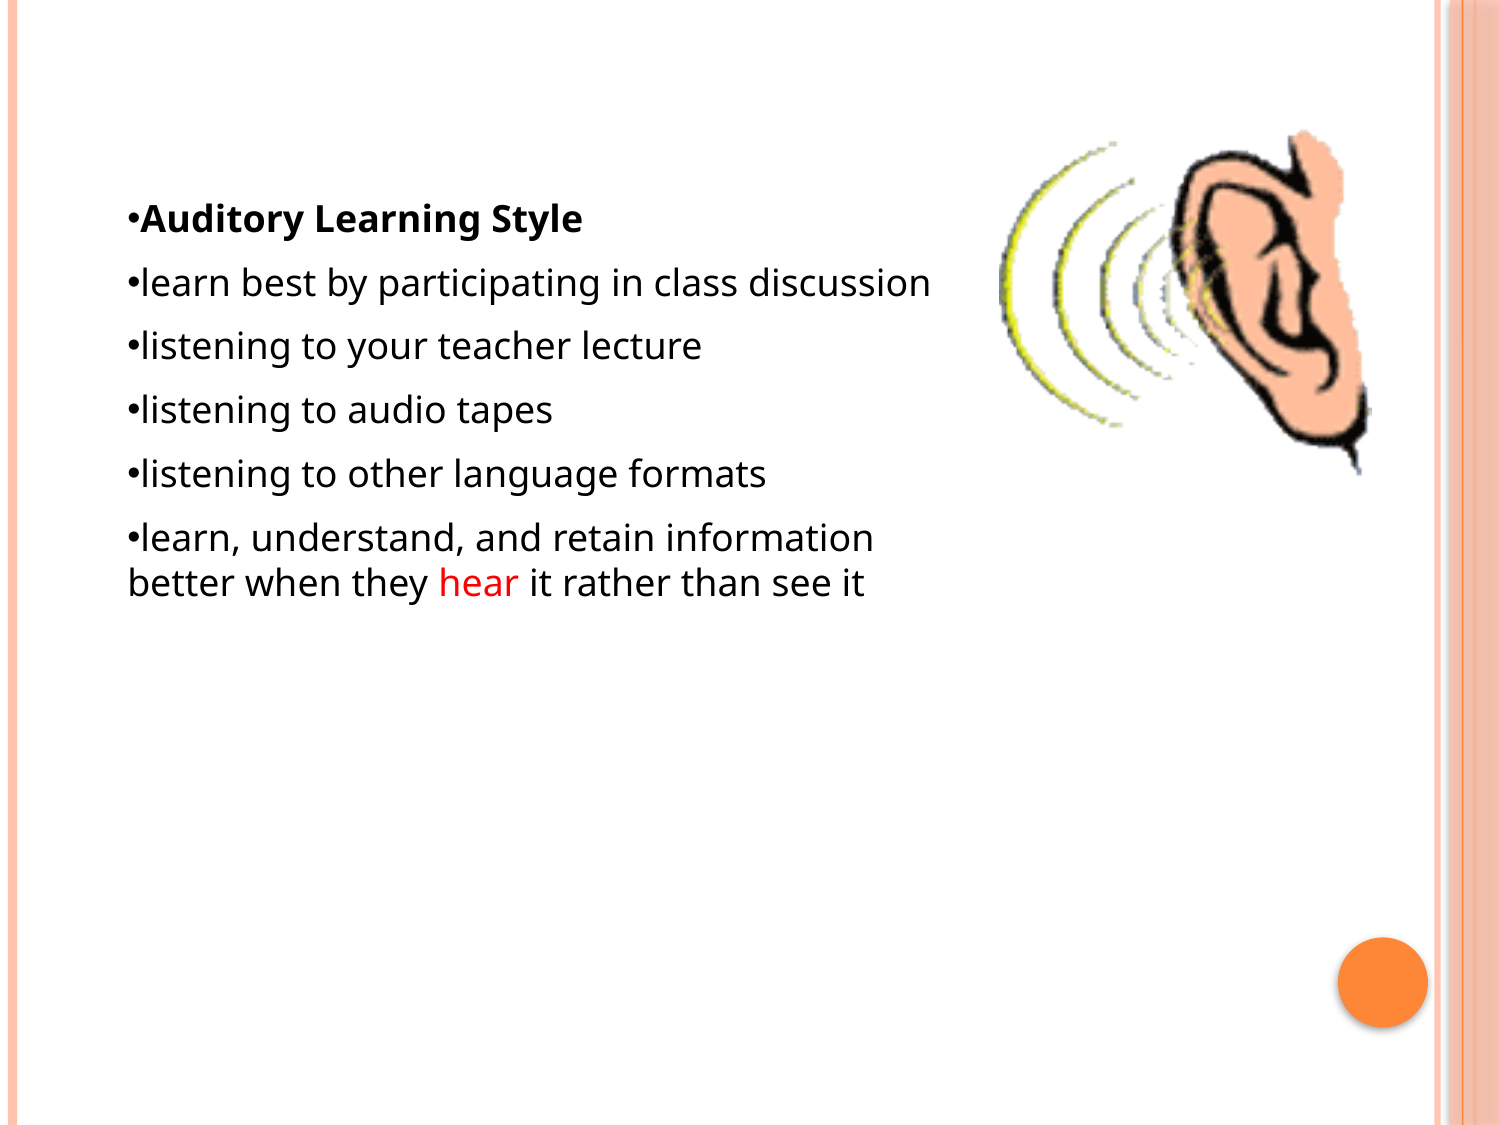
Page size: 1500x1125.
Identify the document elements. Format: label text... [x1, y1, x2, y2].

text_box Auditory Learning Style learn best by participating in class discussion listening to your teacher lecture listening to audio tapes listening to other language formats learn, understand, and retain information better when they hear it rather than see it [112, 187, 963, 612]
picture [999, 124, 1373, 480]
